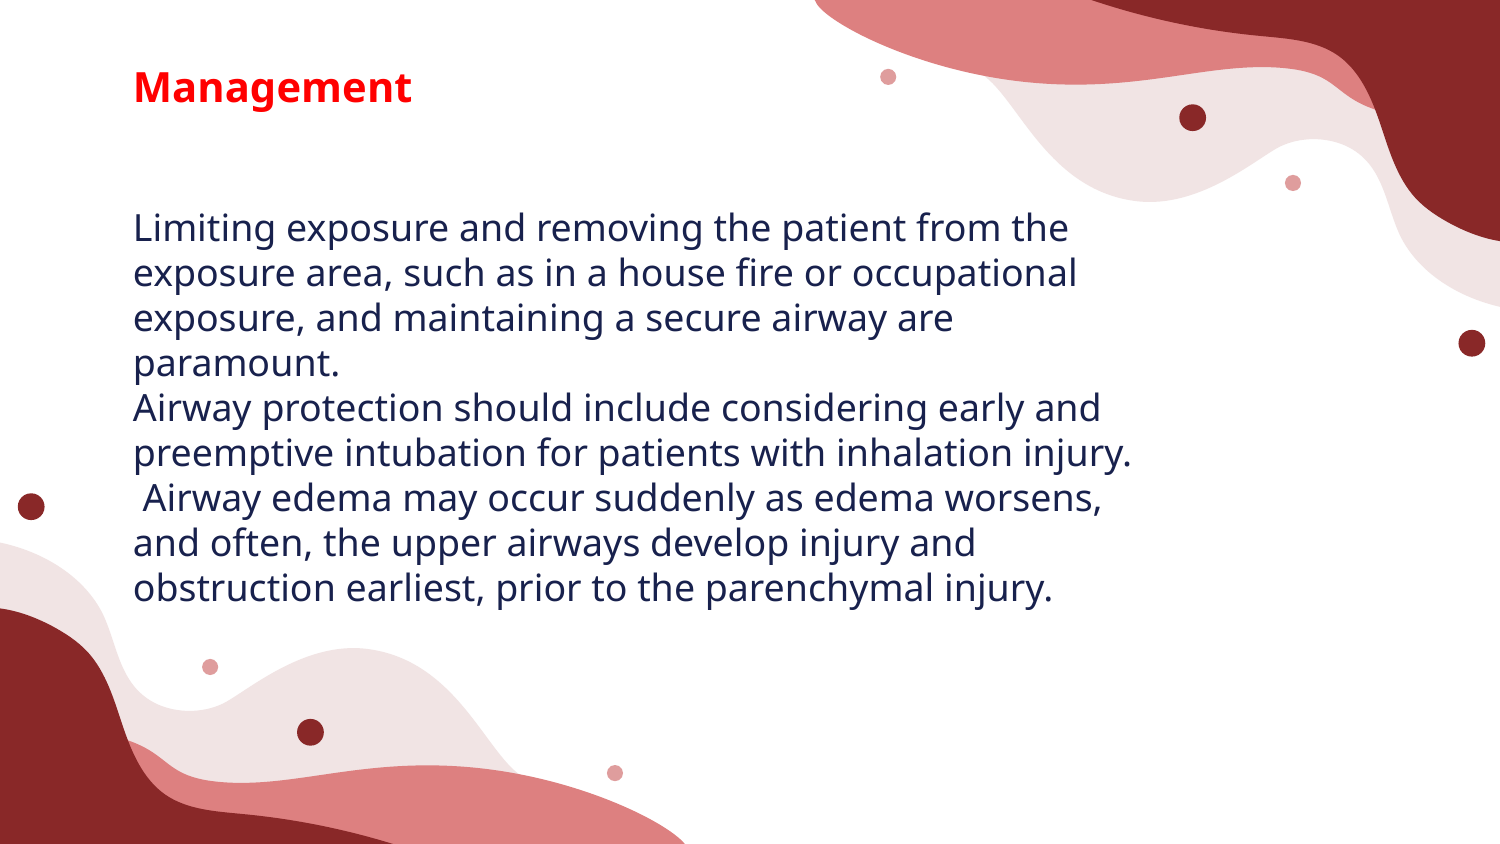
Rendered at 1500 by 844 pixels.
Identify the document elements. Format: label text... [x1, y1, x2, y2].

title Management [117, 43, 991, 130]
title Limiting exposure and removing the patient from the exposure area, such as in a house fire or occupational exposure, and maintaining a secure airway are paramount. Airway protection should include considering early and preemptive intubation for patients with inhalation injury. Airway edema may occur suddenly as edema worsens, and often, the upper airways develop injury and obstruction earliest, prior to the parenchymal injury. [117, 129, 1187, 684]
